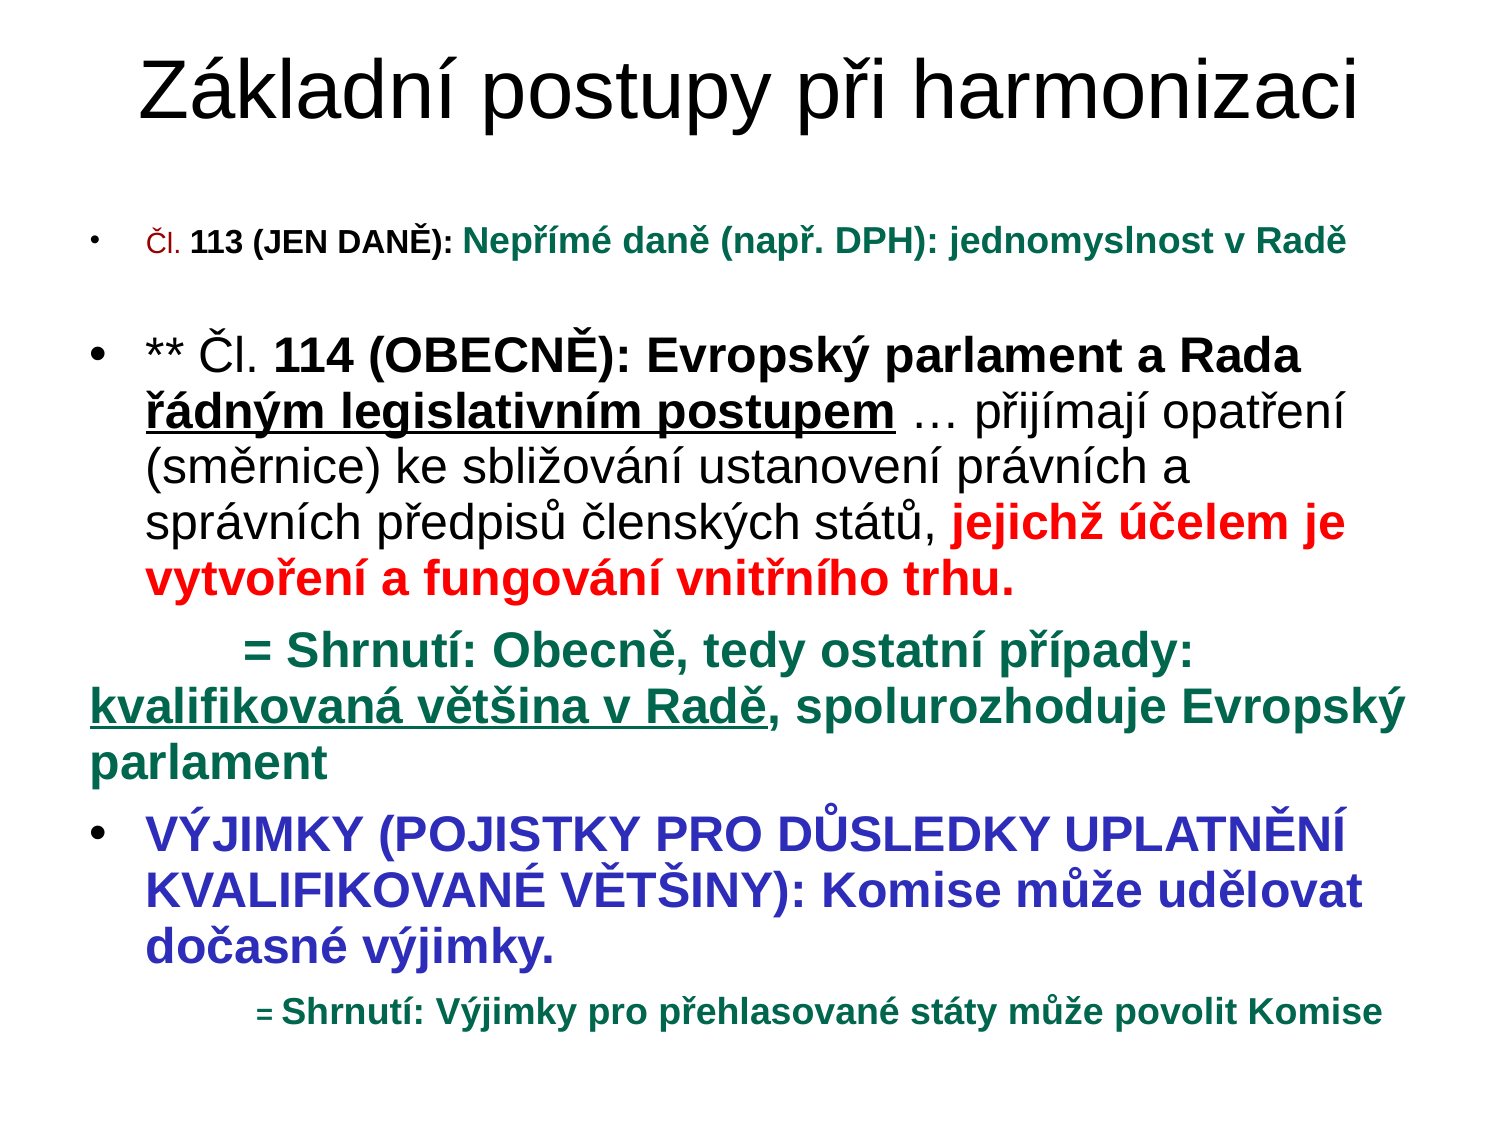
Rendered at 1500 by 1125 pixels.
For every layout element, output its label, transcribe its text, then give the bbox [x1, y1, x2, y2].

list Čl. 113 (JEN DANĚ): Nepřímé daně (např. DPH): jednomyslnost v Radě ** Čl. 114 (OBECNĚ): Evropský parlament a Rada řádným legislativním postupem … přijímají opatření (směrnice) ke sbližování ustanovení právních a správních předpisů členských států, jejichž účelem je vytvoření a fungování vnitřního trhu. = Shrnutí: Obecně, tedy ostatní případy: kvalifikovaná většina v Radě, spolurozhoduje Evropský parlament VÝJIMKY (POJISTKY PRO DŮSLEDKY UPLATNĚNÍ KVALIFIKOVANÉ VĚTŠINY): Komise může udělovat dočasné výjimky. = Shrnutí: Výjimky pro přehlasované státy může povolit Komise [75, 160, 1425, 1104]
title Základní postupy při harmonizaci [75, 21, 1425, 160]
